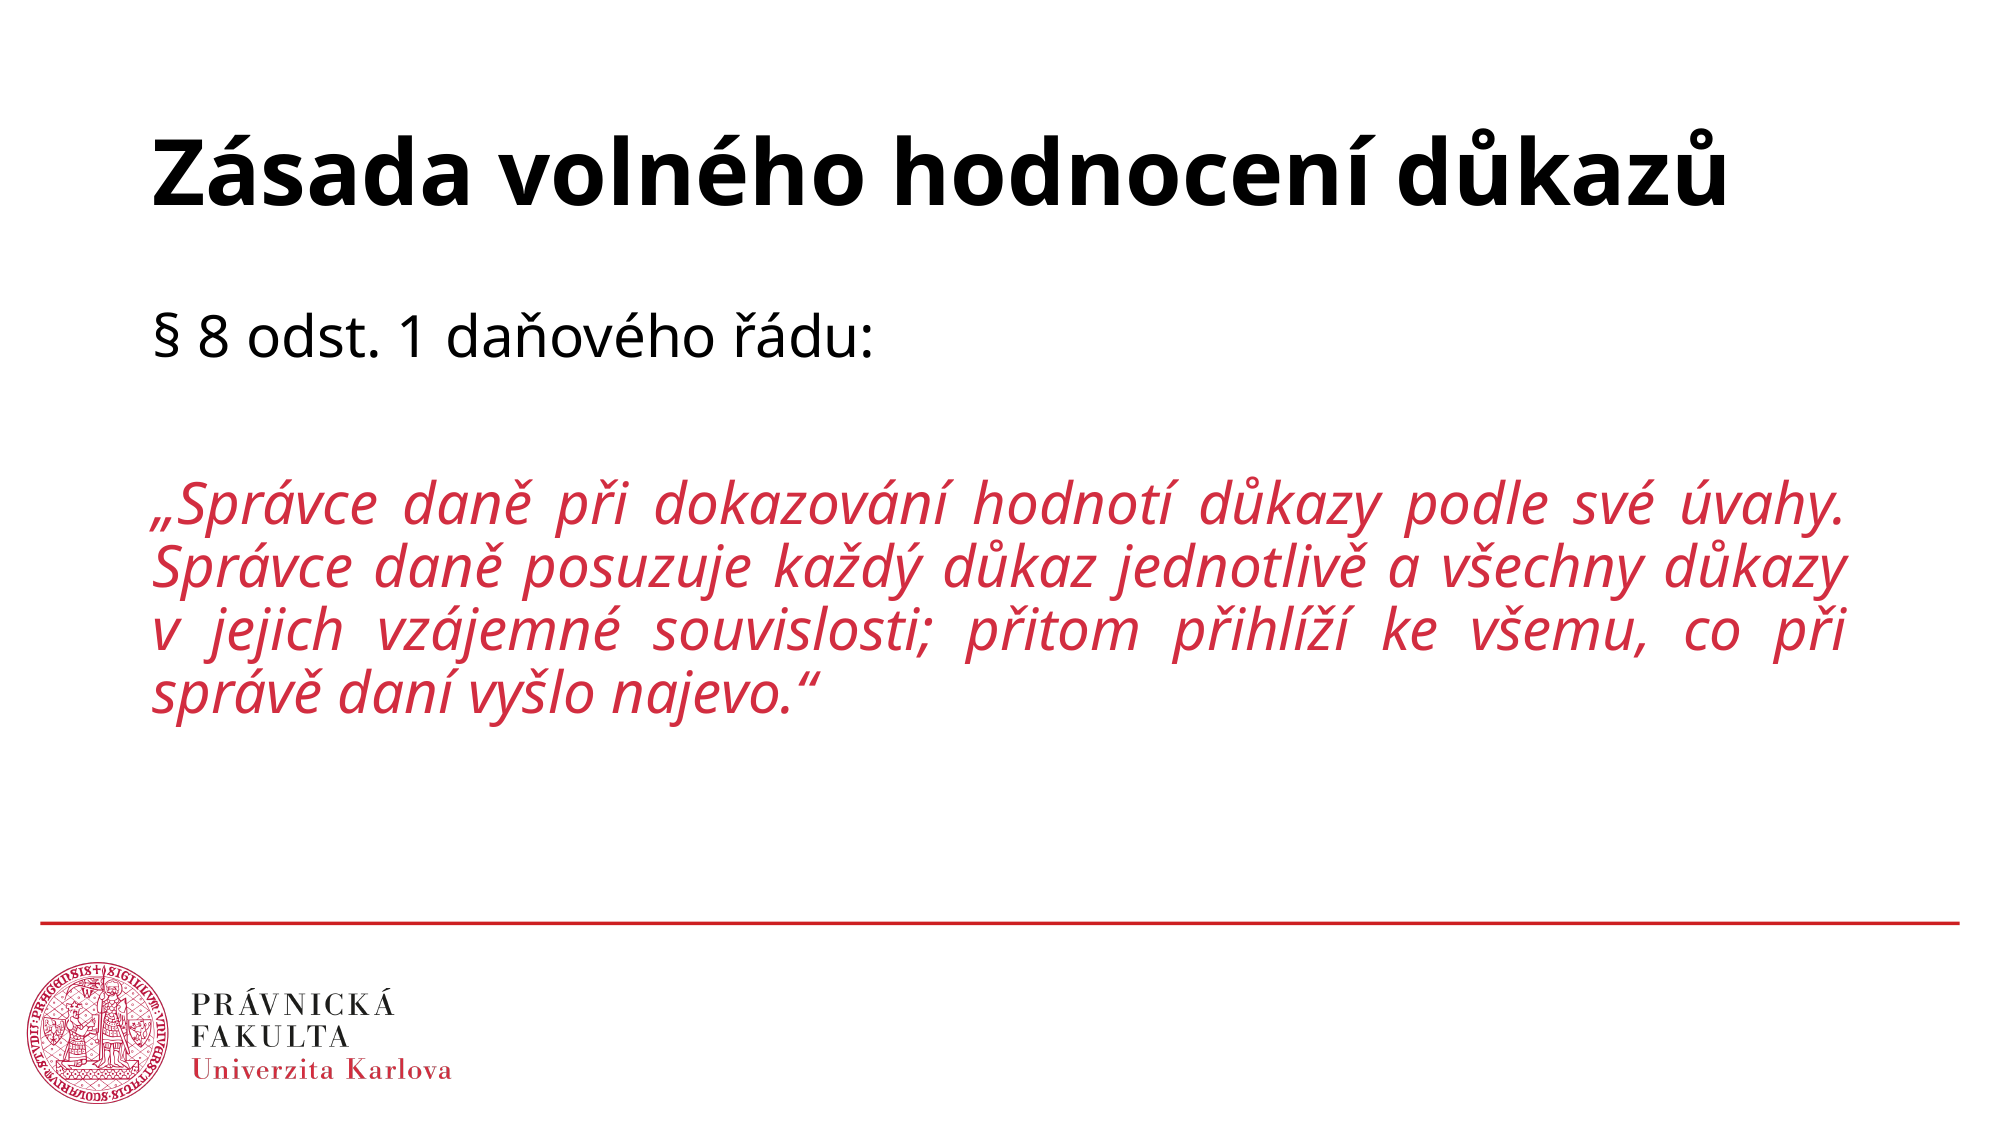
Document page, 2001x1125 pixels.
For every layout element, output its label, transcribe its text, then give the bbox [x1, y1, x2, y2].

list § 8 odst. 1 daňového řádu: „Správce daně při dokazování hodnotí důkazy podle své úvahy. Správce daně posuzuje každý důkaz jednotlivě a všechny důkazy v jejich vzájemné souvislosti; přitom přihlíží ke všemu, co při správě daní vyšlo najevo.“ [137, 299, 1863, 905]
picture [26, 962, 452, 1104]
title Zásada volného hodnocení důkazů [137, 59, 1863, 278]
